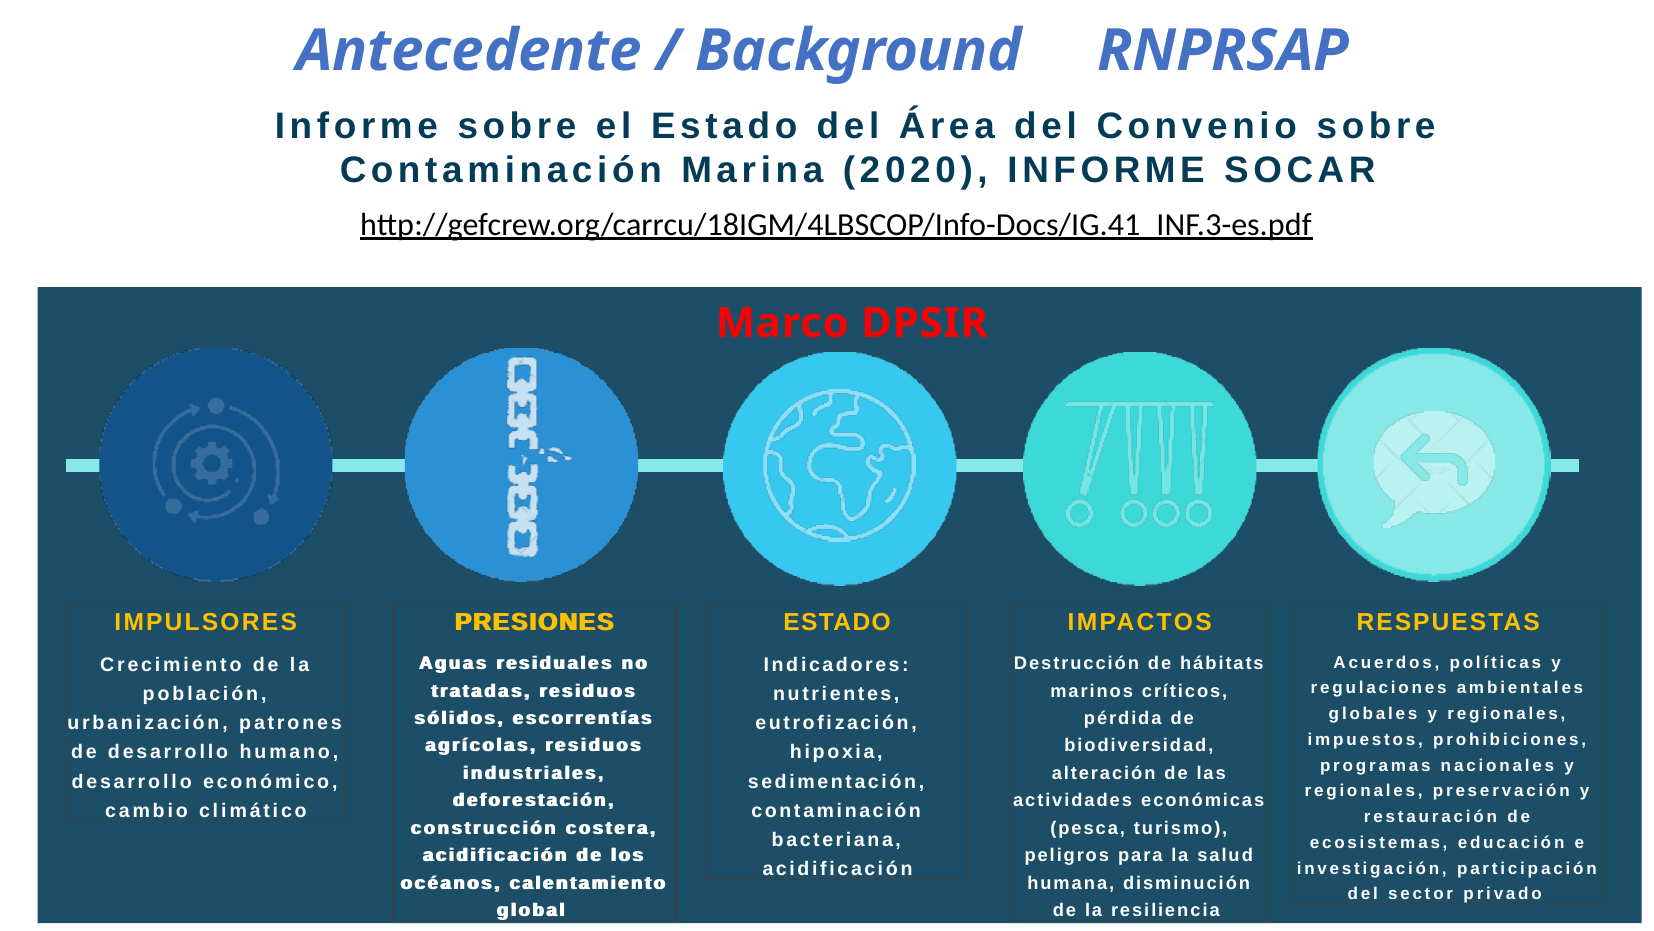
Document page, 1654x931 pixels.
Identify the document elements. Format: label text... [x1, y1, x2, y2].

text_box [99, 348, 333, 582]
text_box Antecedente / Background RNPRSAP [52, 4, 1562, 90]
text_box [404, 413, 639, 582]
text_box PRESIONES Aguas residuales no tratadas, residuos sólidos, escorrentías agrícolas, residuos industriales, deforestación, construcción costera, acidificación de los océanos, calentamiento global [393, 604, 677, 921]
text_box [1317, 348, 1551, 582]
text_box [416, 337, 626, 577]
text_box IMPULSORES Crecimiento de la población, urbanización, patrones de desarrollo humano, desarrollo económico, cambio climático [66, 604, 346, 822]
text_box [148, 393, 285, 530]
text_box [1066, 413, 1214, 539]
text_box [723, 413, 957, 586]
text_box [1023, 413, 1257, 586]
text_box Marco DPSIR [297, 197, 1406, 413]
text_box ESTADO Indicadores: nutrientes, eutrofización, hipoxia, sedimentación, contaminación bacteriana, acidificación [706, 604, 968, 880]
text_box [1373, 411, 1496, 528]
text_box IMPACTOS Destrucción de hábitats marinos críticos, pérdida de biodiversidad, alteración de las actividades económicas (pesca, turismo), peligros para la salud humana, disminución de la resiliencia [1011, 604, 1269, 921]
text_box [37, 287, 1642, 924]
text_box Informe sobre el Estado del Área del Convenio sobre Contaminación Marina (2020), INFORME SOCAR [91, 93, 1625, 197]
text_box http://gefcrew.org/carrcu/18IGM/4LBSCOP/Info-Docs/IG.41_INF.3-es.pdf [345, 197, 1385, 250]
text_box [763, 413, 916, 542]
text_box RESPUESTAS Acuerdos, políticas y regulaciones ambientales globales y regionales, impuestos, prohibiciones, programas nacionales y regionales, preservación y restauración de ecosistemas, educación e investigación, participación del sector privado [1292, 604, 1605, 904]
